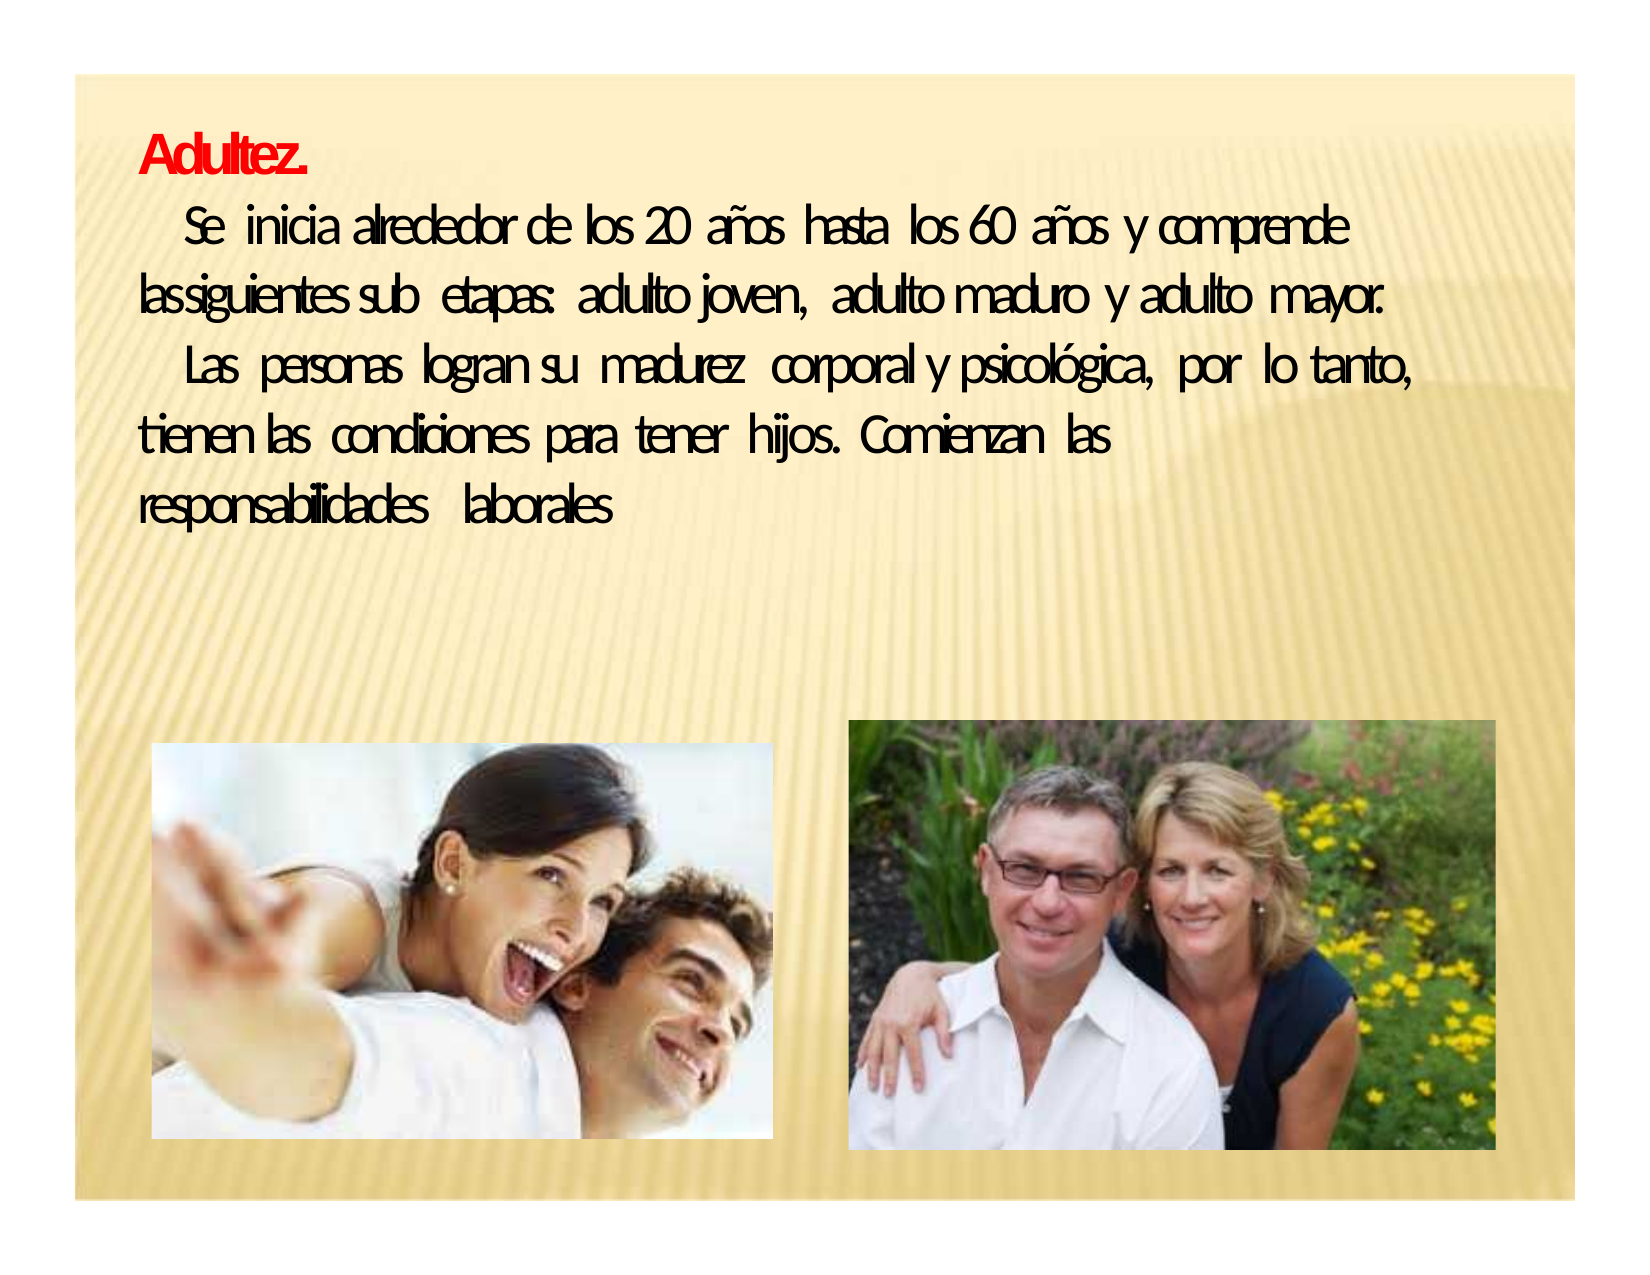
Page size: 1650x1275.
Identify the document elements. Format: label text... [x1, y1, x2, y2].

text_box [151, 719, 1497, 1150]
picture [74, 74, 1575, 1201]
text_box Adultez. Se inicia alrededor de los 20 años hasta los 60 años y comprende las siguientes sub etapas: adulto joven, adulto maduro y adulto mayor. Las personas logran su madurez corporal y psicológica, por lo tanto, tienen las condiciones para tener hijos. Comienzan las responsabilidades laborales [135, 113, 1419, 536]
